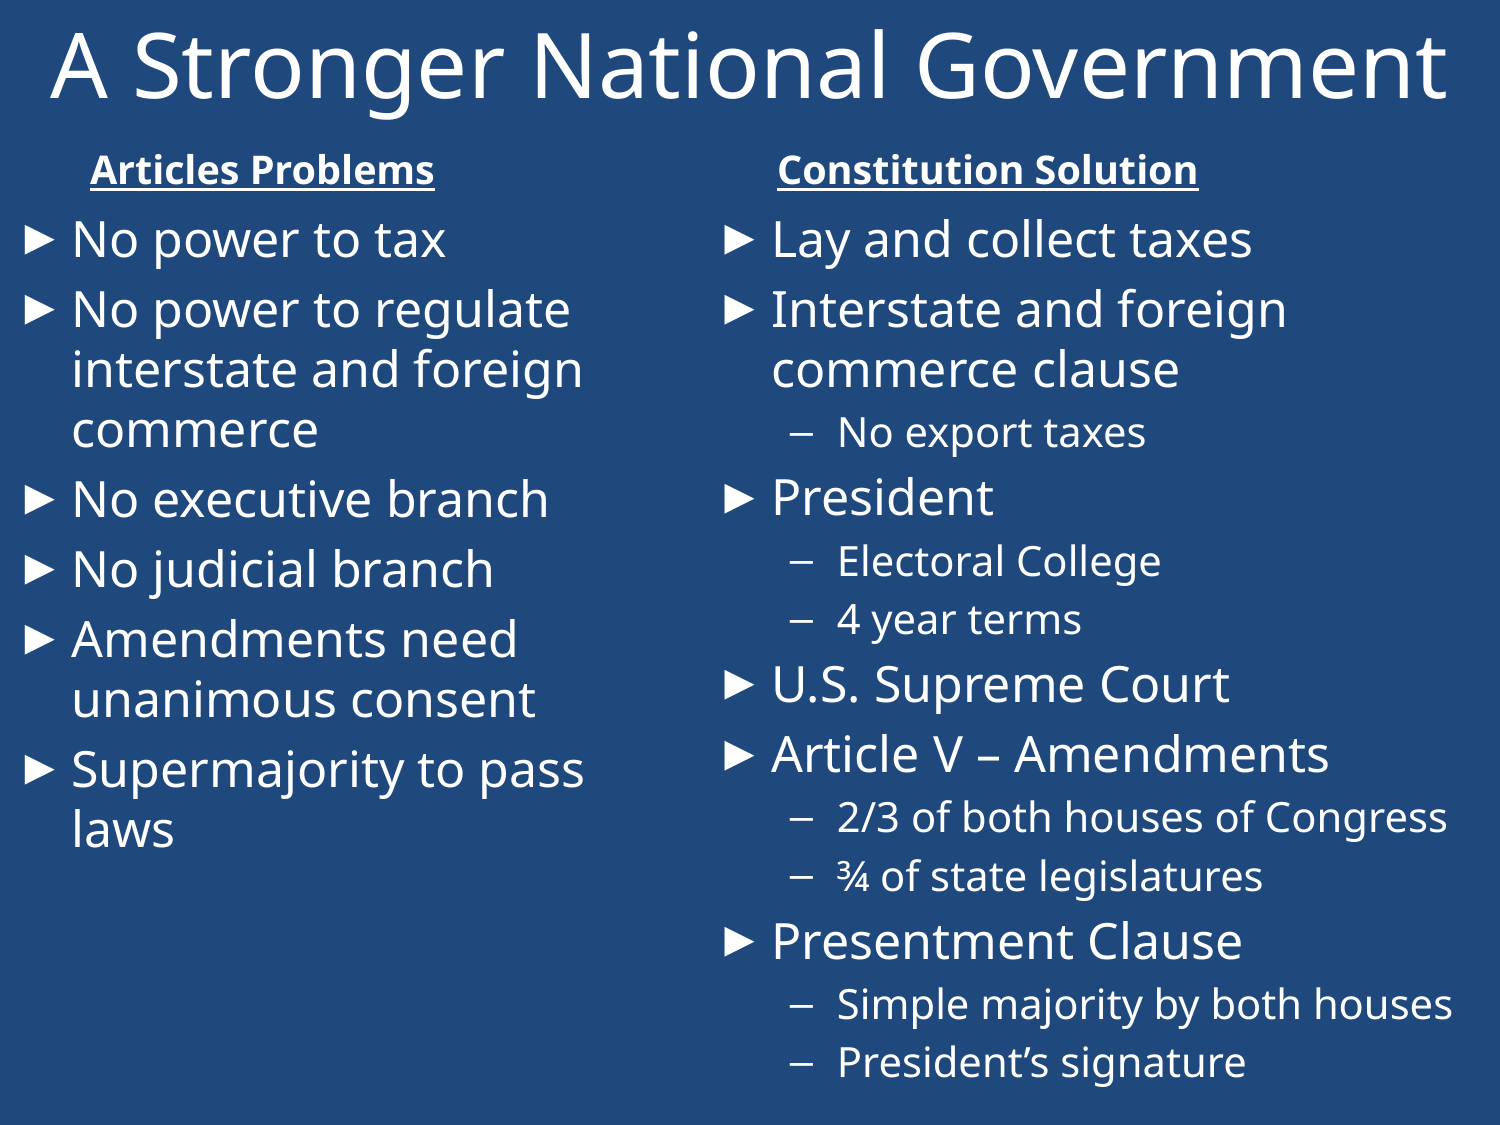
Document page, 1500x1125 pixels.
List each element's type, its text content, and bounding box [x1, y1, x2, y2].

list Constitution Solution [761, 137, 1425, 200]
list Articles Problems [75, 137, 738, 200]
list No power to tax No power to regulate interstate and foreign commerce No executive branch No judicial branch Amendments need unanimous consent Supermajority to pass laws [0, 200, 675, 1125]
title A Stronger National Government [0, 0, 1500, 125]
list Lay and collect taxes Interstate and foreign commerce clause No export taxes President Electoral College 4 year terms U.S. Supreme Court Article V – Amendments 2/3 of both houses of Congress ¾ of state legislatures Presentment Clause Simple majority by both houses President’s signature [699, 200, 1500, 1125]
